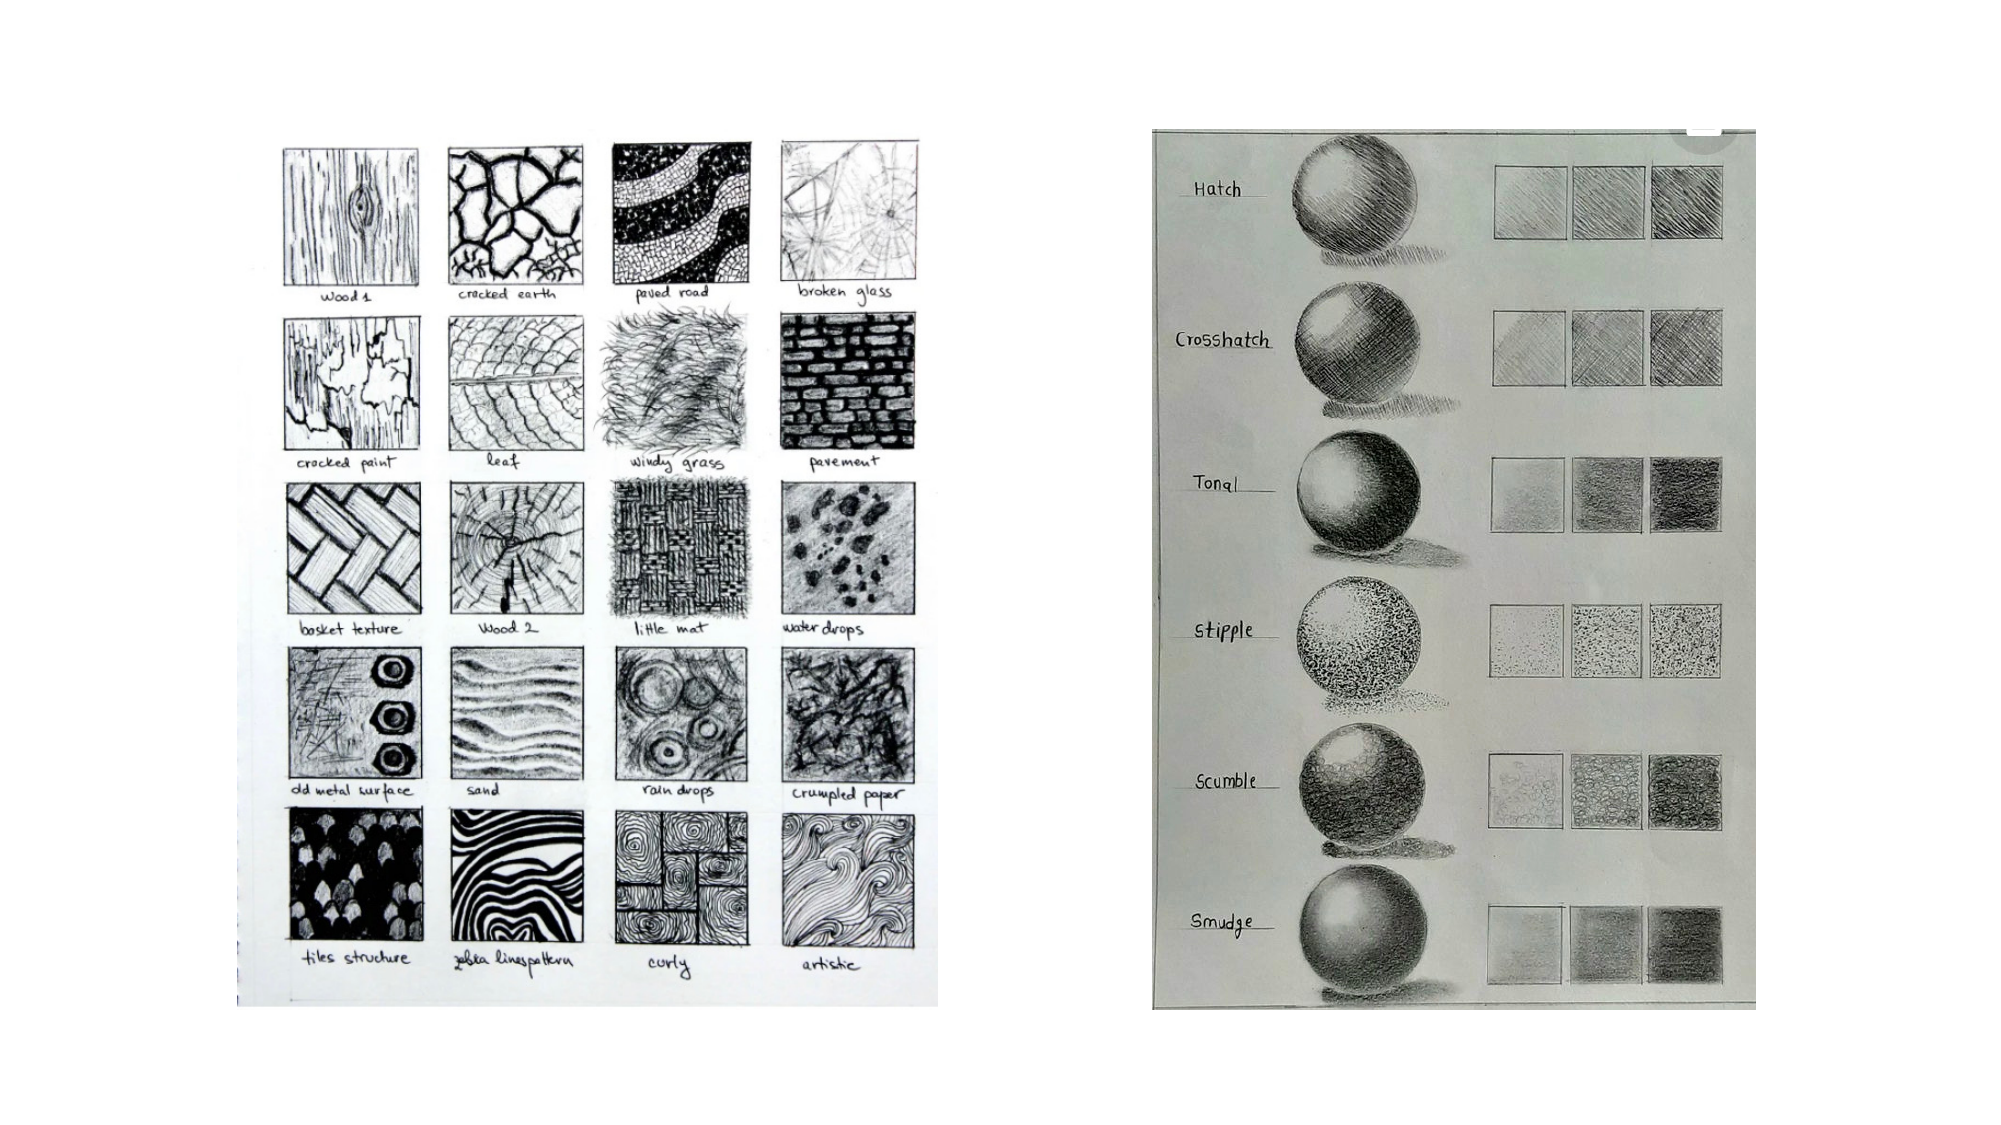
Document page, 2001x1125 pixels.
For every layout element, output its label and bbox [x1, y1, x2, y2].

picture [237, 129, 938, 1010]
picture [1152, 129, 1756, 1010]
